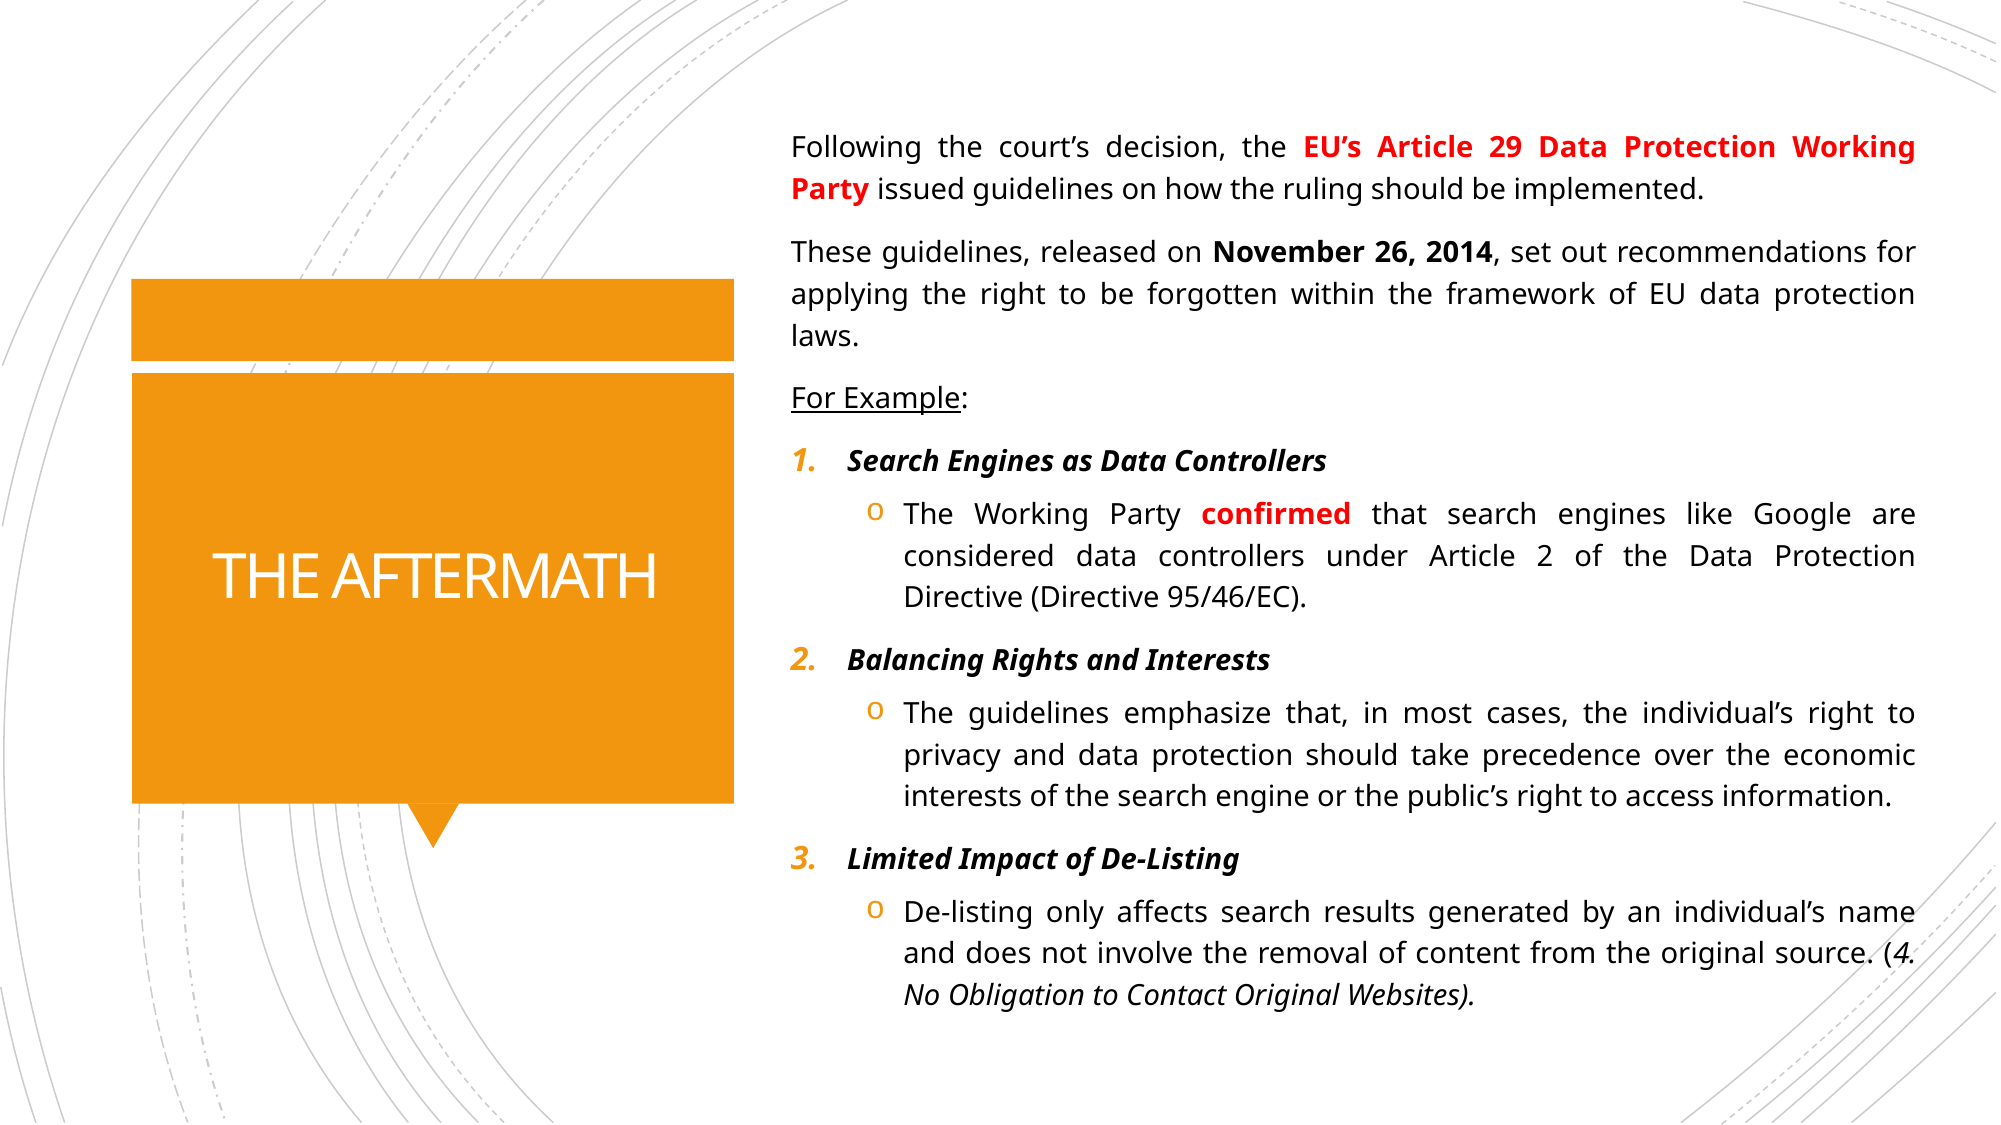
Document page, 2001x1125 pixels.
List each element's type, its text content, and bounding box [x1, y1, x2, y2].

list Following the court’s decision, the EU’s Article 29 Data Protection Working Party issued guidelines on how the ruling should be implemented. These guidelines, released on November 26, 2014, set out recommendations for applying the right to be forgotten within the framework of EU data protection laws. For Example: Search Engines as Data Controllers The Working Party confirmed that search engines like Google are considered data controllers under Article 2 of the Data Protection Directive (Directive 95/46/EC). Balancing Rights and Interests The guidelines emphasize that, in most cases, the individual’s right to privacy and data protection should take precedence over the economic interests of the search engine or the public’s right to access information. Limited Impact of De-Listing De-listing only affects search results generated by an individual’s name and does not involve the removal of content from the original source. (4. No Obligation to Contact Original Websites). [775, 366, 1932, 830]
title THE AFTERMATH [103, 324, 714, 728]
